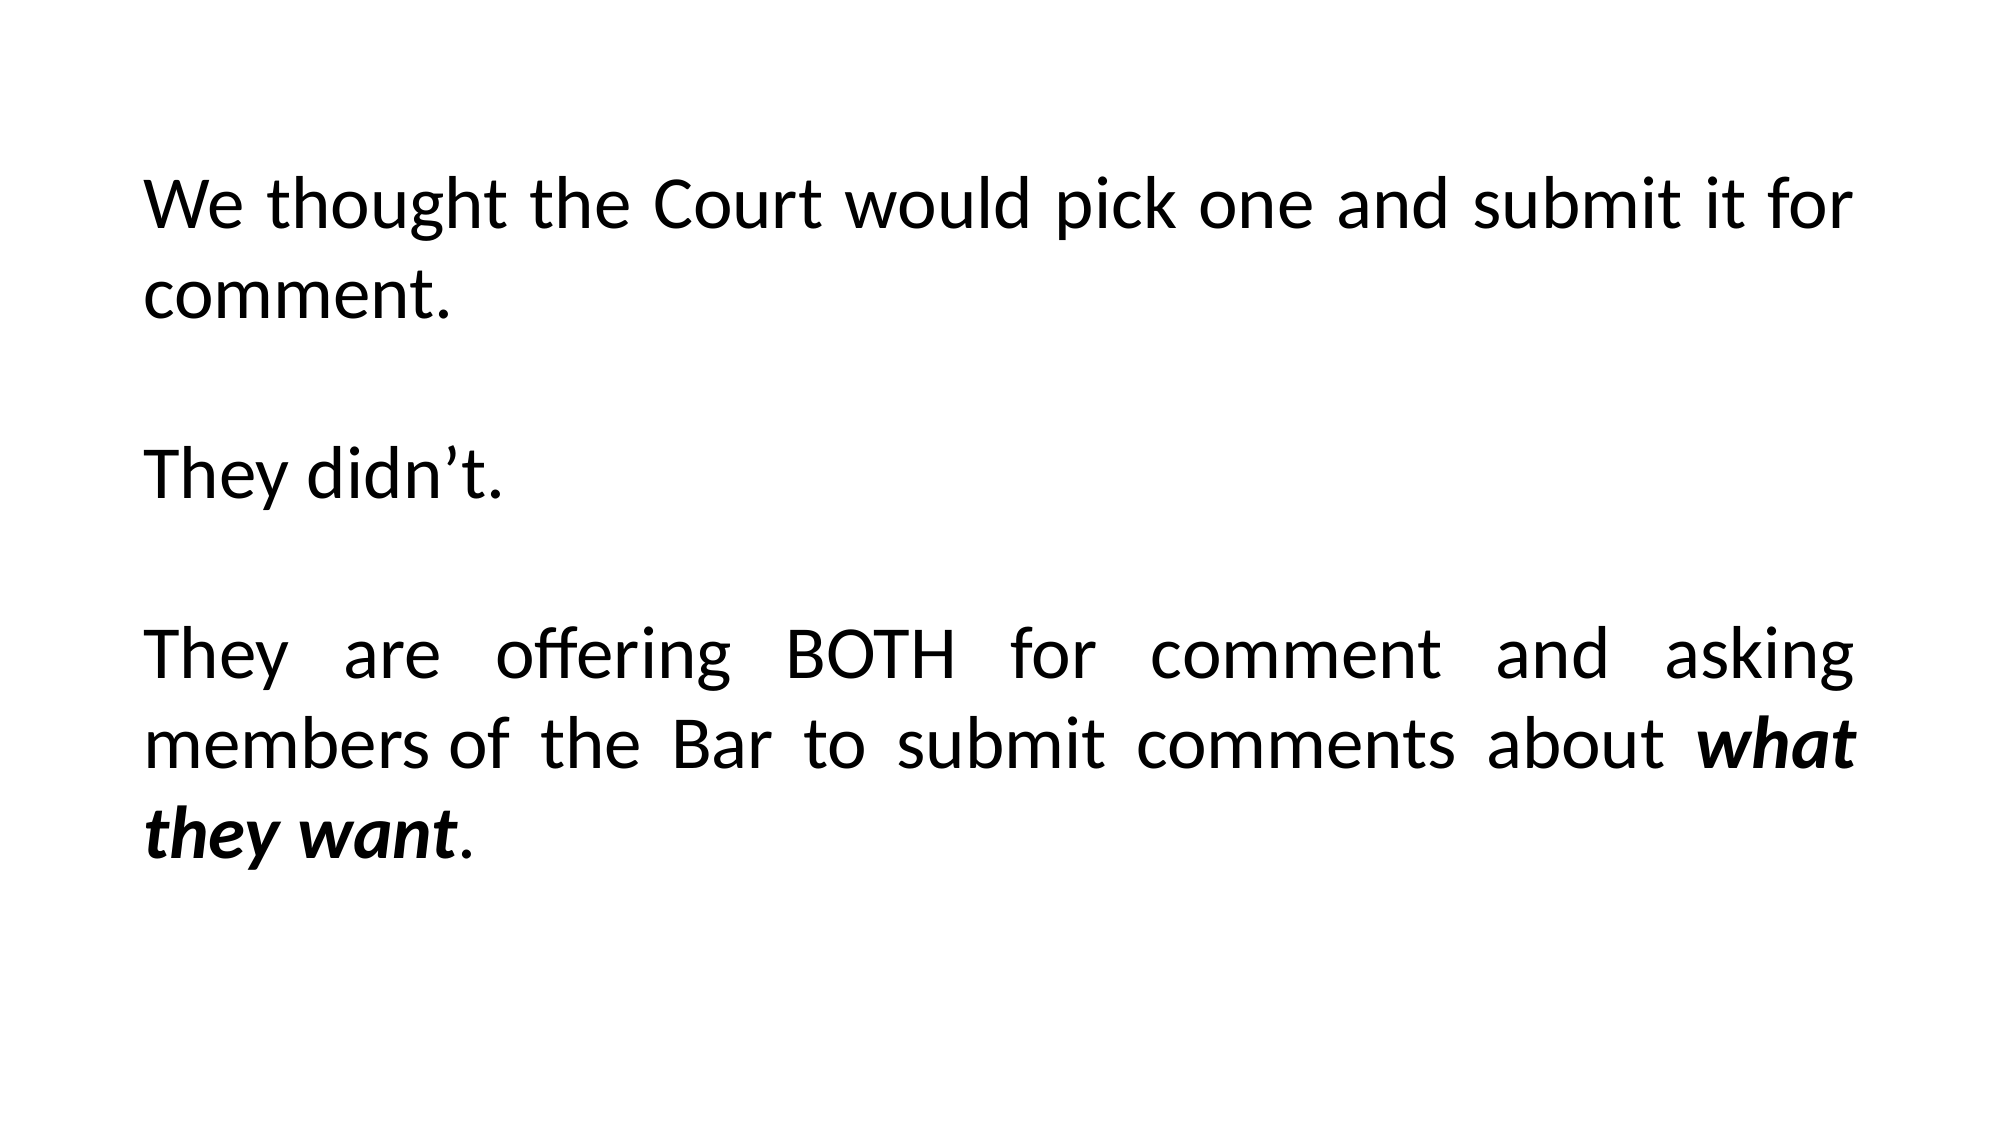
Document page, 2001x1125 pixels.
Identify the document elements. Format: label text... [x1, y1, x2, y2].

text_box We thought the Court would pick one and submit it for comment. They didn’t. They are offering BOTH for comment and asking members of the Bar to submit comments about what they want. [128, 145, 1872, 971]
